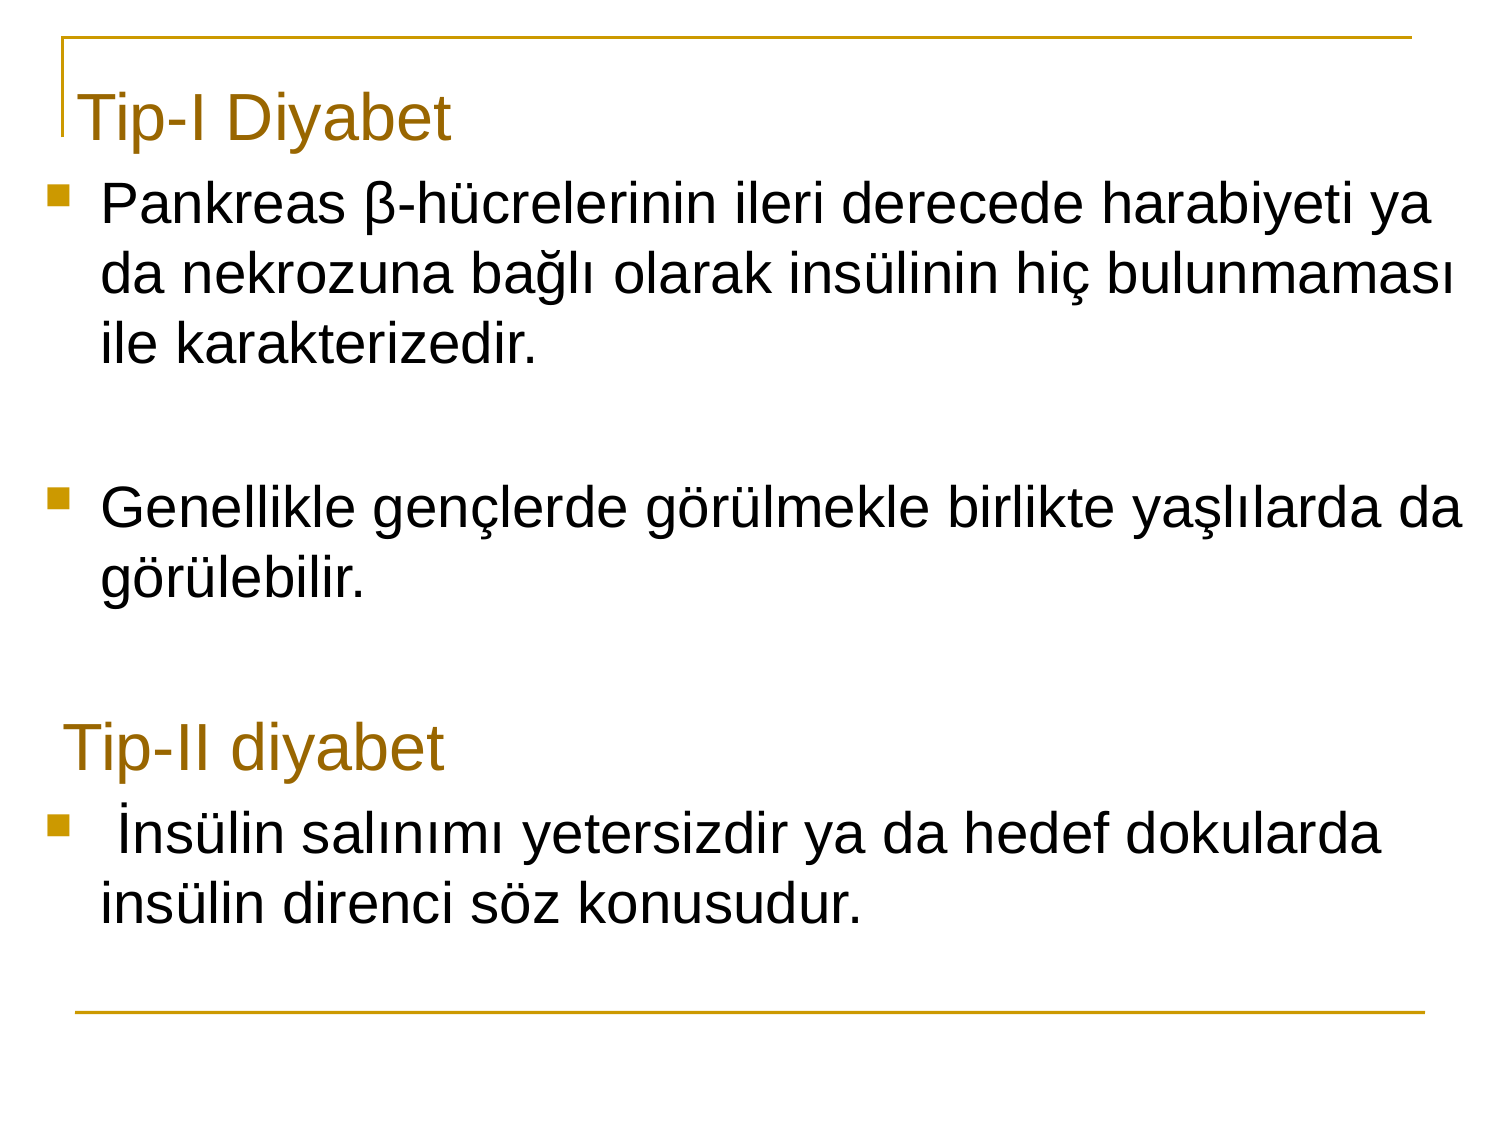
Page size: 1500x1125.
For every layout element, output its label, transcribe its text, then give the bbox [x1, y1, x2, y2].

list Tip-I Diyabet Pankreas β-hücrelerinin ileri derecede harabiyeti ya da nekrozuna bağlı olarak insülinin hiç bulunmaması ile karakterizedir. Genellikle gençlerde görülmekle birlikte yaşlılarda da görülebilir. Tip-II diyabet İnsülin salınımı yetersizdir ya da hedef dokularda insülin direnci söz konusudur. [29, 66, 1483, 1059]
